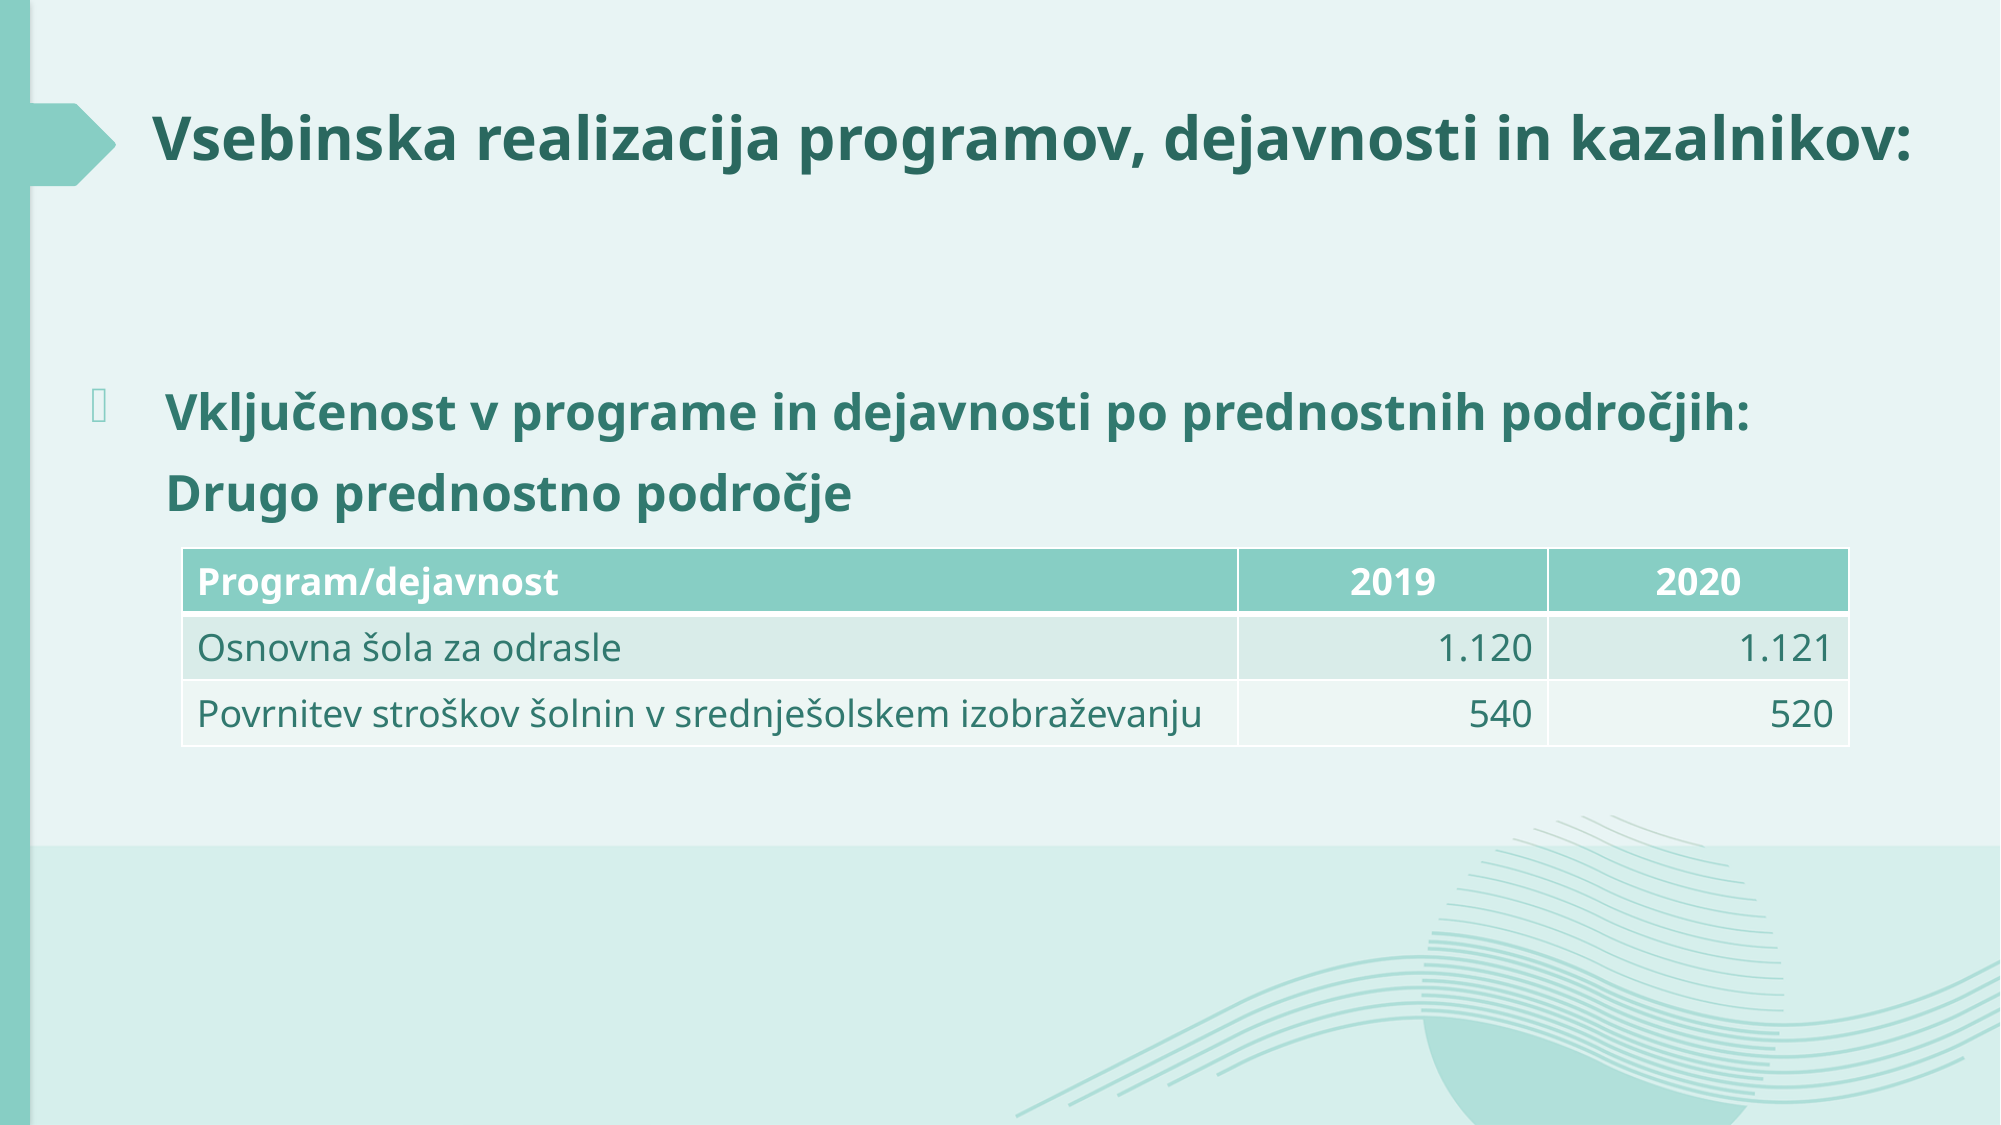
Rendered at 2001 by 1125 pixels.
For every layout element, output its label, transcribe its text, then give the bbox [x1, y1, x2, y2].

table_header 2019 [1239, 549, 1547, 611]
picture [30, 0, 2001, 1125]
table_cell 540 [1239, 681, 1547, 745]
table_cell 1.120 [1239, 617, 1547, 679]
table_cell 1.121 [1549, 617, 1848, 679]
title Vsebinska realizacija programov, dejavnosti in kazalnikov: [137, 92, 1975, 301]
table_header 2020 [1549, 549, 1848, 611]
table_cell Osnovna šola za odrasle [183, 617, 1237, 679]
table_cell 520 [1549, 681, 1848, 745]
list Vključenost v programe in dejavnosti po prednostnih področjih: Drugo prednostno področje [75, 372, 1956, 1125]
table_cell Povrnitev stroškov šolnin v srednješolskem izobraževanju [183, 681, 1237, 745]
table_header Program/dejavnost [183, 549, 1237, 611]
